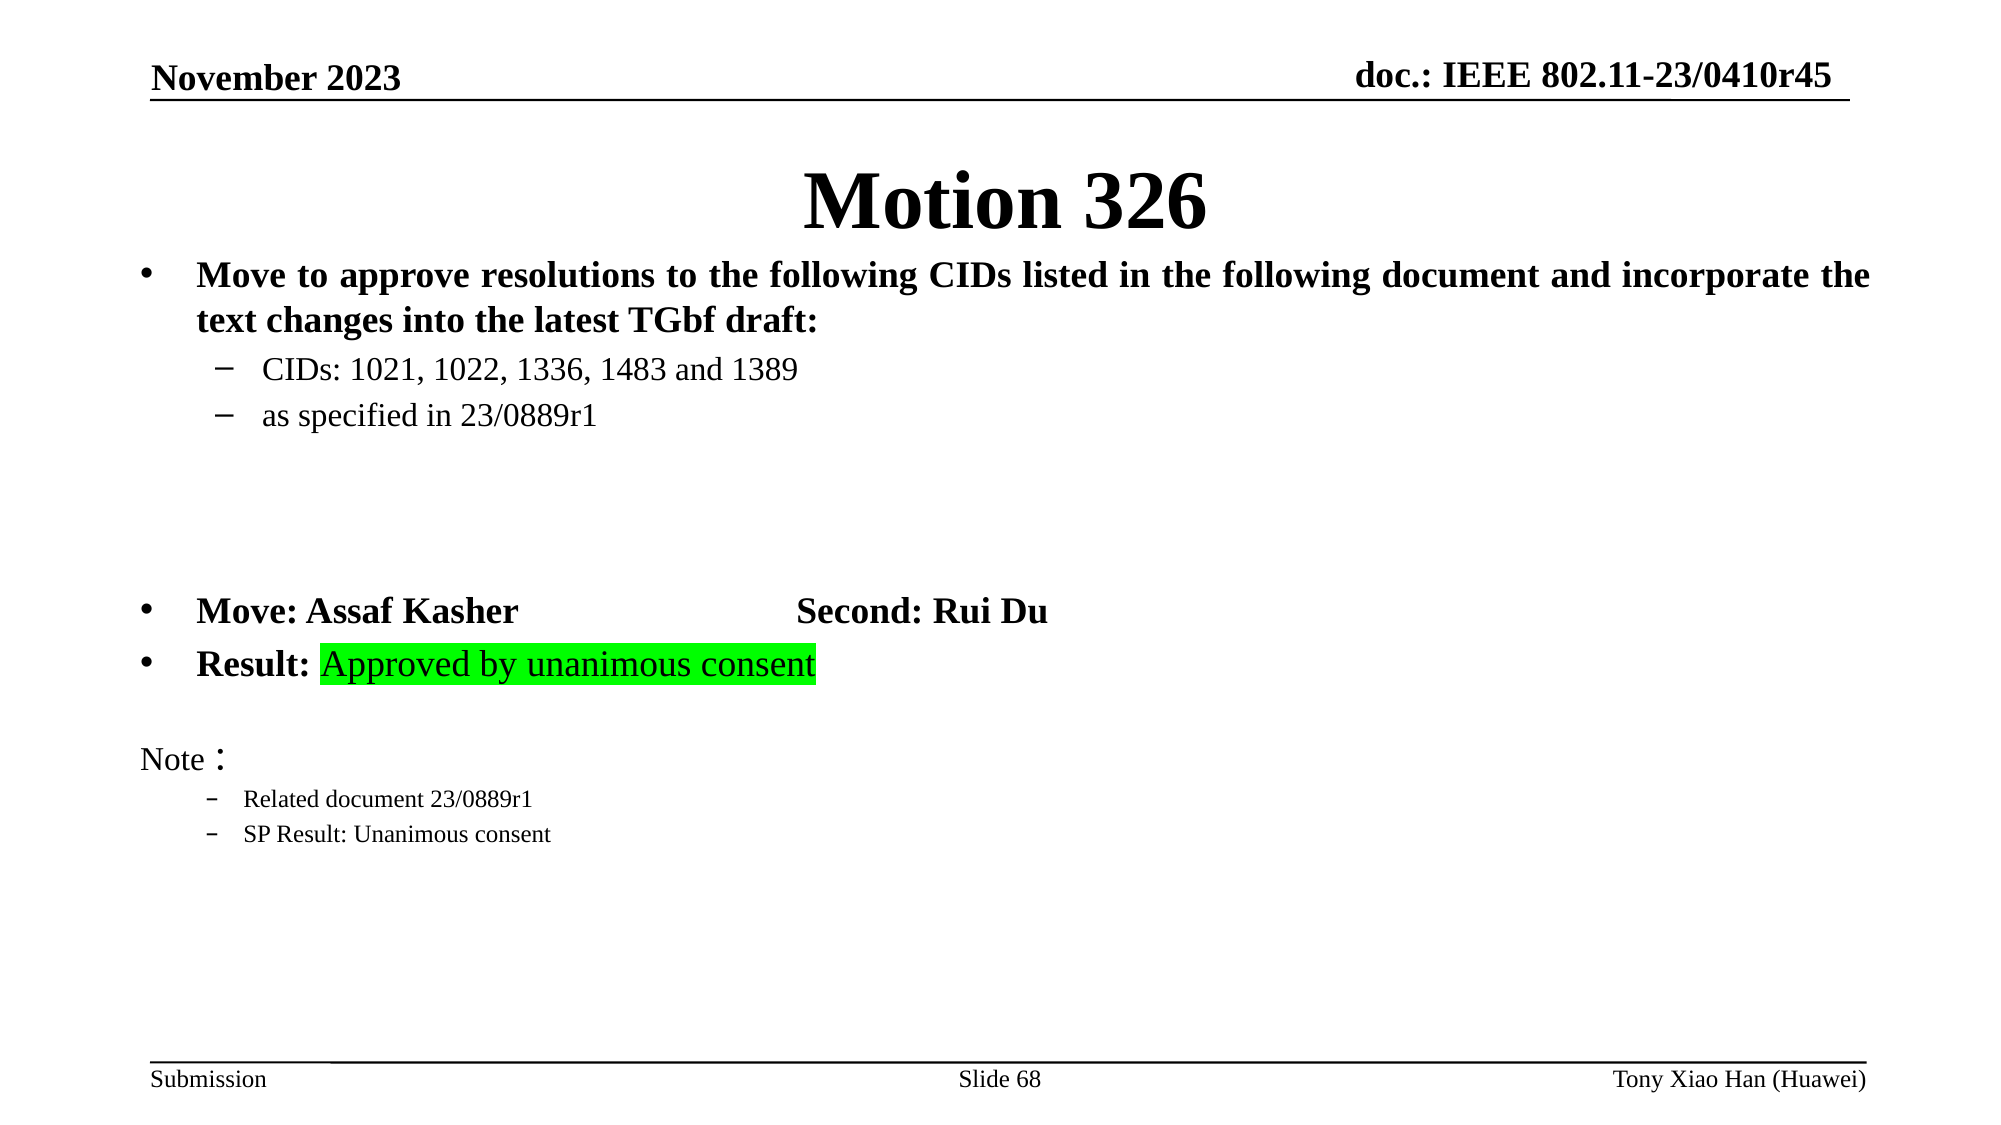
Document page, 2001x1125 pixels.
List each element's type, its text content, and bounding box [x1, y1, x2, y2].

text_box Motion 326 [368, 137, 1644, 212]
text_box Move to approve resolutions to the following CIDs listed in the following document and incorporate the text changes into the latest TGbf draft: CIDs: 1021, 1022, 1336, 1483 and 1389 as specified in 23/0889r1 Move: Assaf Kasher Second: Rui Du Result: Approved by unanimous consent Note： Related document 23/0889r1 SP Result: Unanimous consent [125, 212, 1888, 900]
